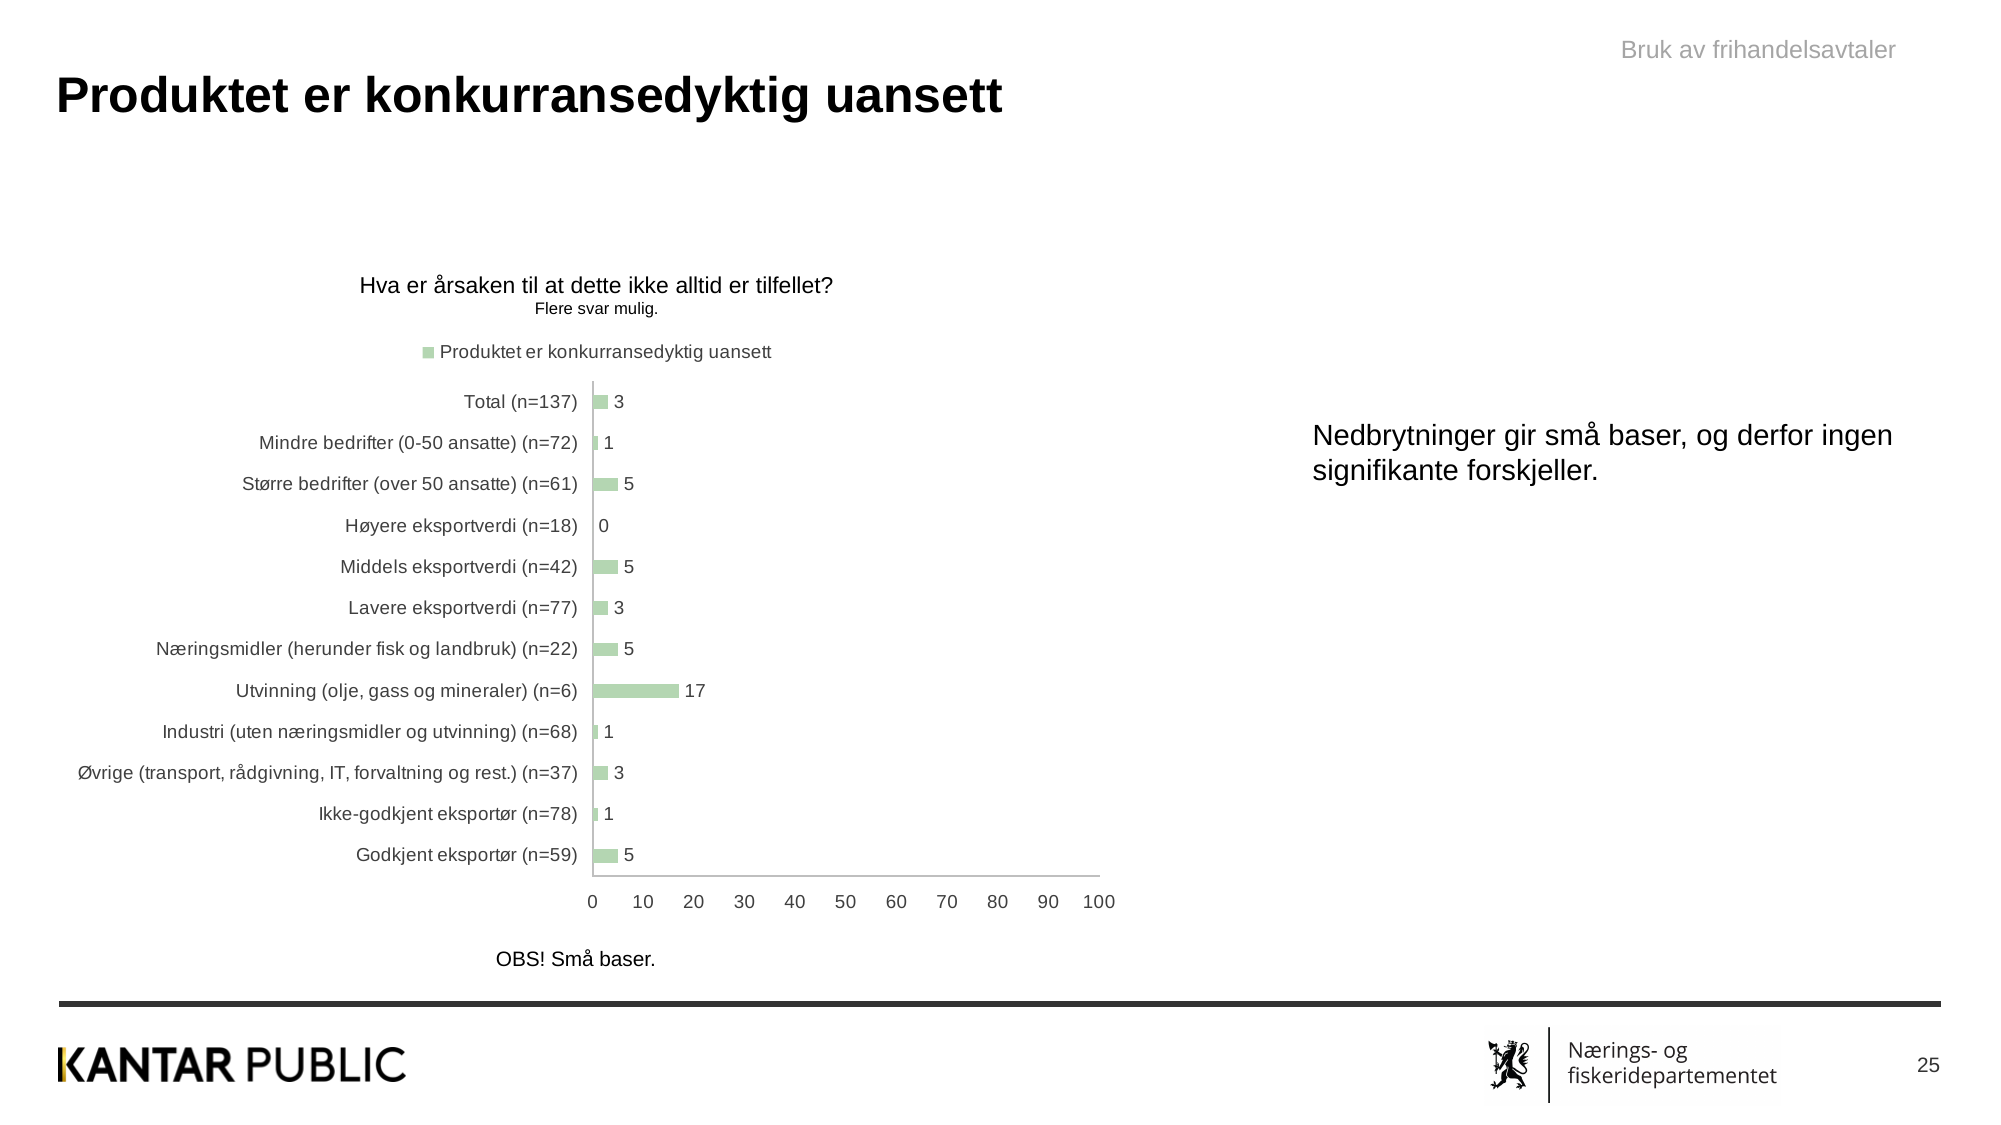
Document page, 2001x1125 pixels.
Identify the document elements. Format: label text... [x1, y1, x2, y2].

text_box Hva er årsaken til at dette ikke alltid er tilfellet? Flere svar mulig. [55, 270, 1138, 326]
text_box OBS! Små baser. [495, 944, 699, 977]
text_box Nedbrytninger gir små baser, og derfor ingen signifikante forskjeller. [1311, 416, 1938, 849]
text_box Bruk av frihandelsavtaler [1620, 32, 1941, 66]
picture [58, 1047, 406, 1082]
text_box Produktet er konkurransedyktig uansett [55, 61, 1938, 199]
slide_number 25 [1780, 1048, 1941, 1081]
chart [56, 324, 1138, 925]
picture [1484, 1025, 1781, 1106]
